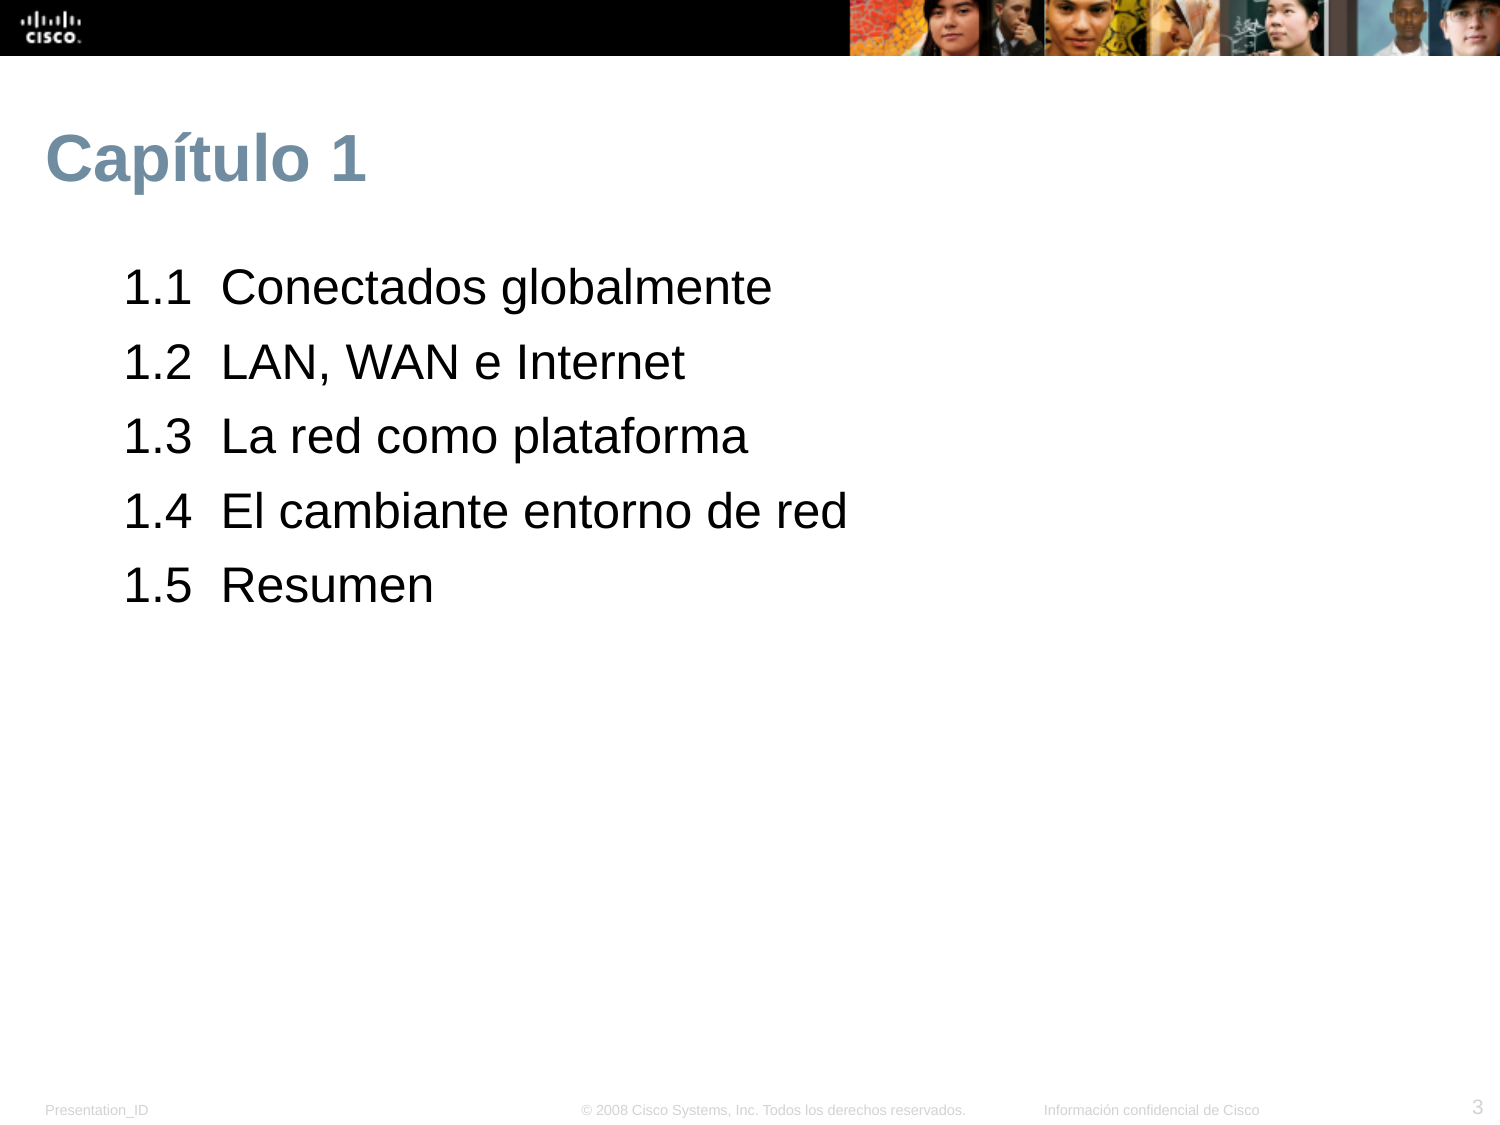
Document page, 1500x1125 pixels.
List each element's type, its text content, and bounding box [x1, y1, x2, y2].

list 1.1 Conectados globalmente 1.2 LAN, WAN e Internet 1.3 La red como plataforma 1.4 El cambiante entorno de red 1.5 Resumen [34, 252, 1468, 1061]
picture [0, 0, 1500, 56]
title Capítulo 1 [31, 64, 1471, 203]
